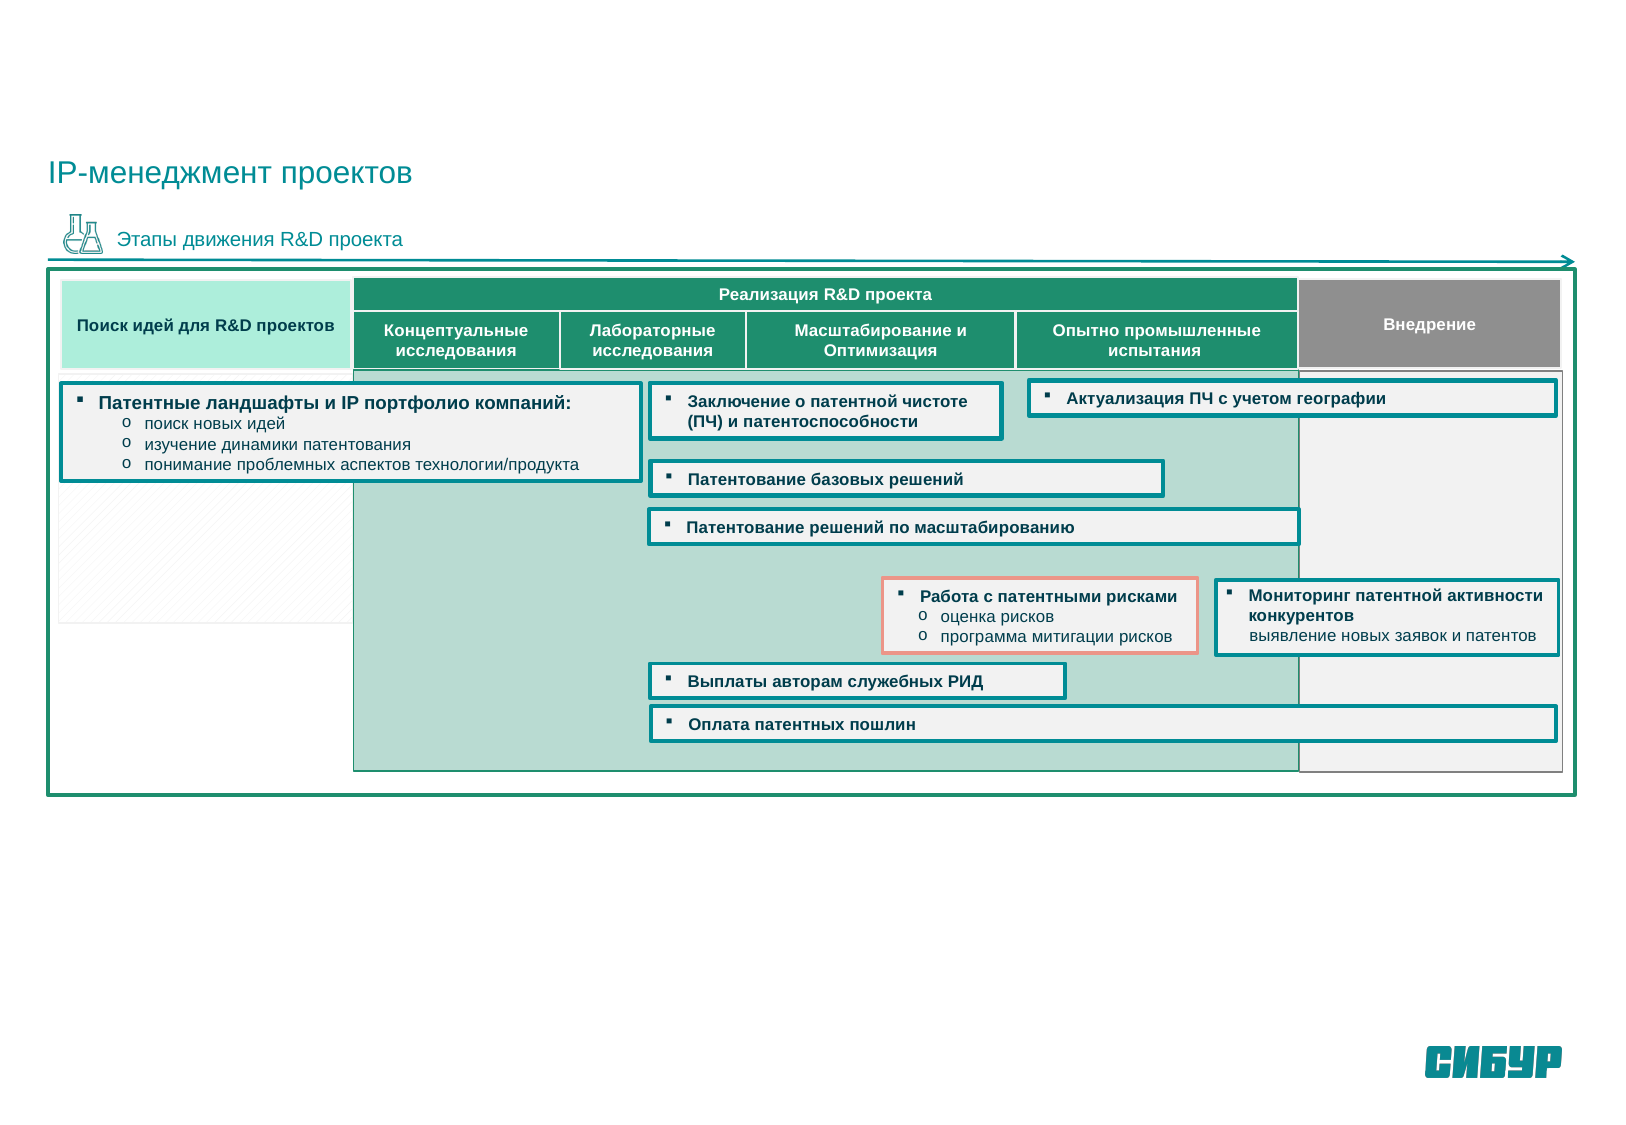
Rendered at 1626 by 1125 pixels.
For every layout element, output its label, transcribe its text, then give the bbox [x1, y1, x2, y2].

text_box Выплаты авторам служебных РИД [649, 663, 1066, 699]
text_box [1210, 576, 1576, 656]
text_box Опытно промышленные испытания [1015, 310, 1299, 370]
text_box Масштабирование и Оптимизация [745, 310, 1015, 370]
picture [1425, 1046, 1562, 1078]
text_box Этапы движения R&D проекта [104, 219, 415, 257]
text_box [47, 269, 1575, 795]
title IP-менеджмент проектов [47, 152, 1546, 222]
picture [62, 214, 103, 255]
text_box Оплата патентных пошлин [650, 706, 1557, 742]
text_box Лабораторные исследования [559, 310, 745, 370]
text_box Актуализация ПЧ с учетом географии [1028, 380, 1556, 416]
